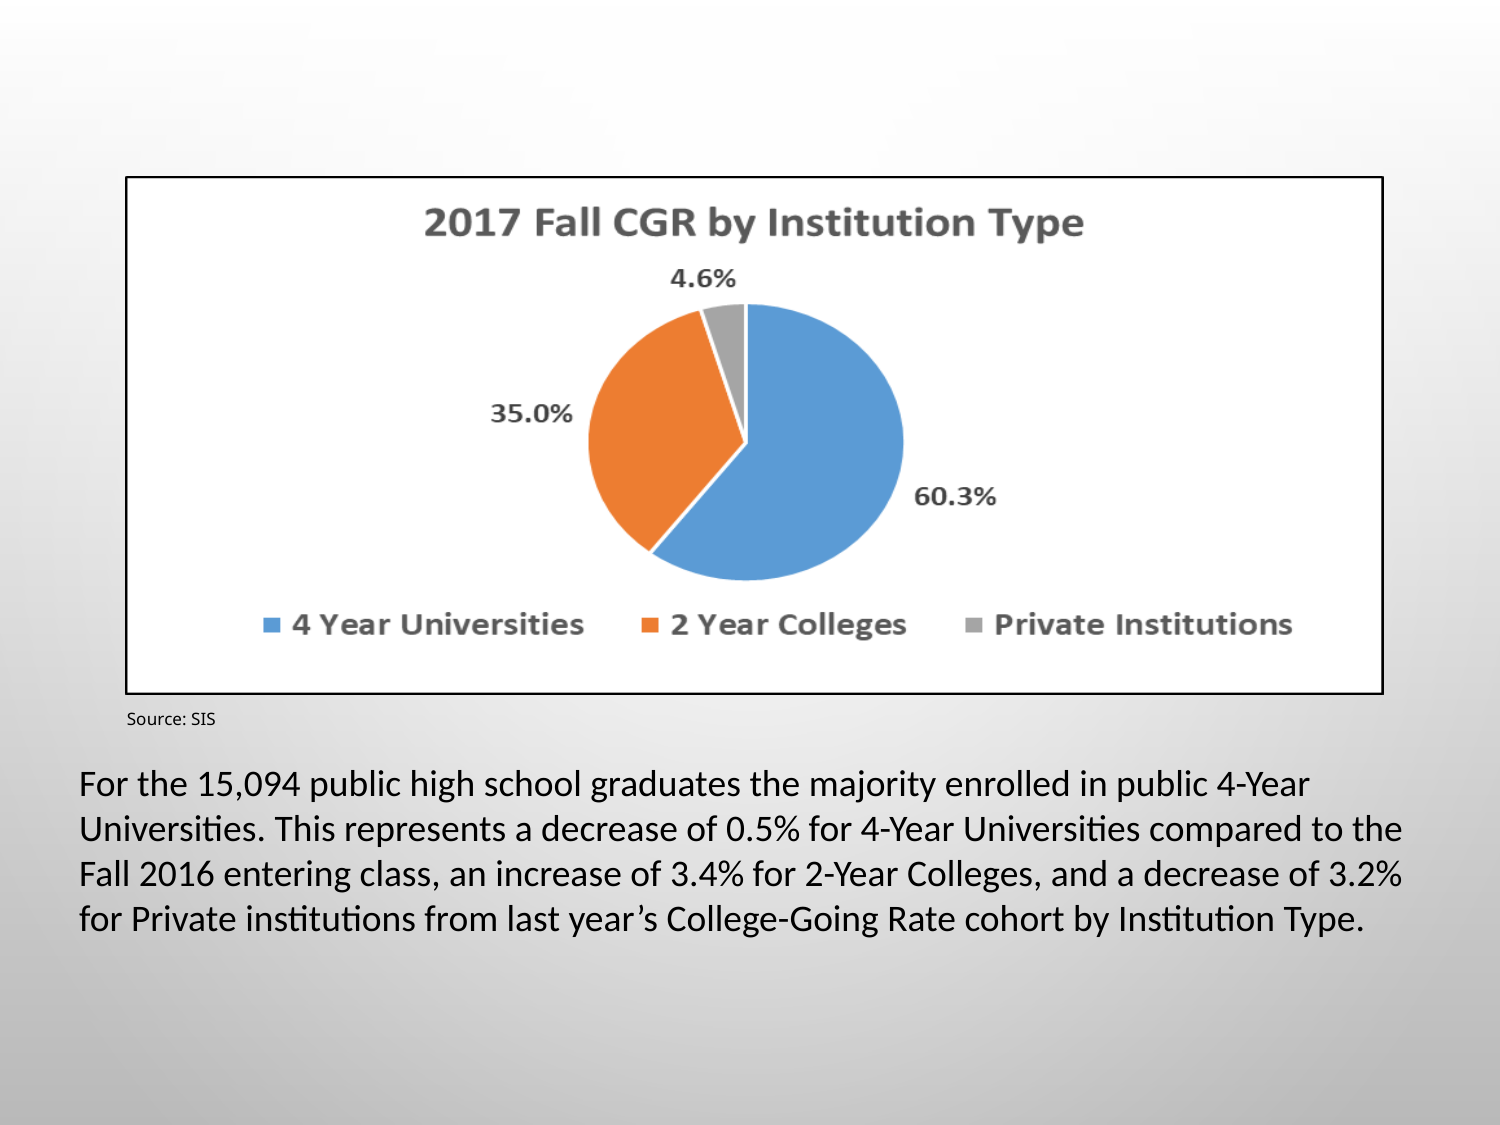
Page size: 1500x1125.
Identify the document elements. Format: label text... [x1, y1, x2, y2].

text_box For the 15,094 public high school graduates the majority enrolled in public 4-Year Universities. This represents a decrease of 0.5% for 4-Year Universities compared to the Fall 2016 entering class, an increase of 3.4% for 2-Year Colleges, and a decrease of 3.2% for Private institutions from last year’s College-Going Rate cohort by Institution Type. [64, 751, 1429, 947]
text_box Source: SIS [112, 701, 802, 737]
picture [0, 0, 1500, 1125]
